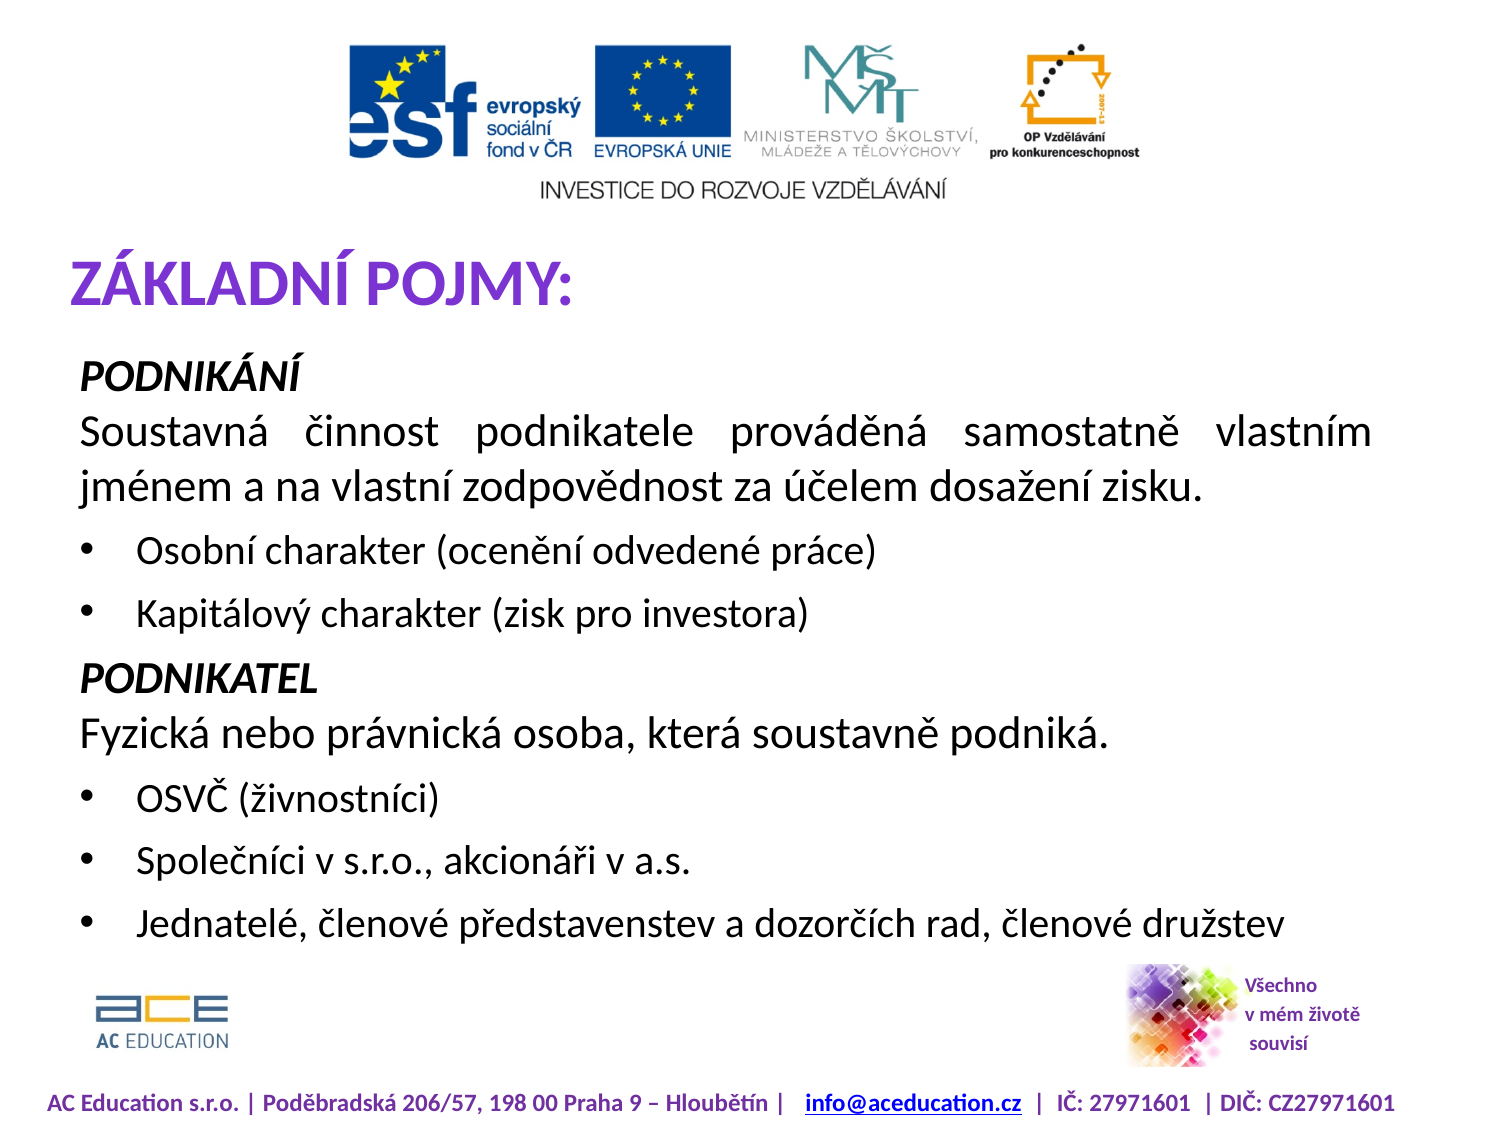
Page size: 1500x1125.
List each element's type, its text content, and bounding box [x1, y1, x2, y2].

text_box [1125, 960, 1386, 1080]
text_box ZÁKLADNÍ POJMY: [55, 231, 591, 327]
picture [306, 9, 1193, 227]
picture [52, 974, 270, 1070]
text_box AC Education s.r.o. | Poděbradská 206/57, 198 00 Praha 9 – Hloubětín | info@aceducation.cz | IČ: 27971601 | DIČ: CZ27971601 [32, 1079, 1468, 1125]
text_box PODNIKÁNÍ Soustavná činnost podnikatele prováděná samostatně vlastním jménem a na vlastní zodpovědnost za účelem dosažení zisku. Osobní charakter (ocenění odvedené práce) Kapitálový charakter (zisk pro investora) PODNIKATEL Fyzická nebo právnická osoba, která soustavně podniká. OSVČ (živnostníci) Společníci v s.r.o., akcionáři v a.s. Jednatelé, členové představenstev a dozorčích rad, členové družstev [64, 338, 1388, 1021]
